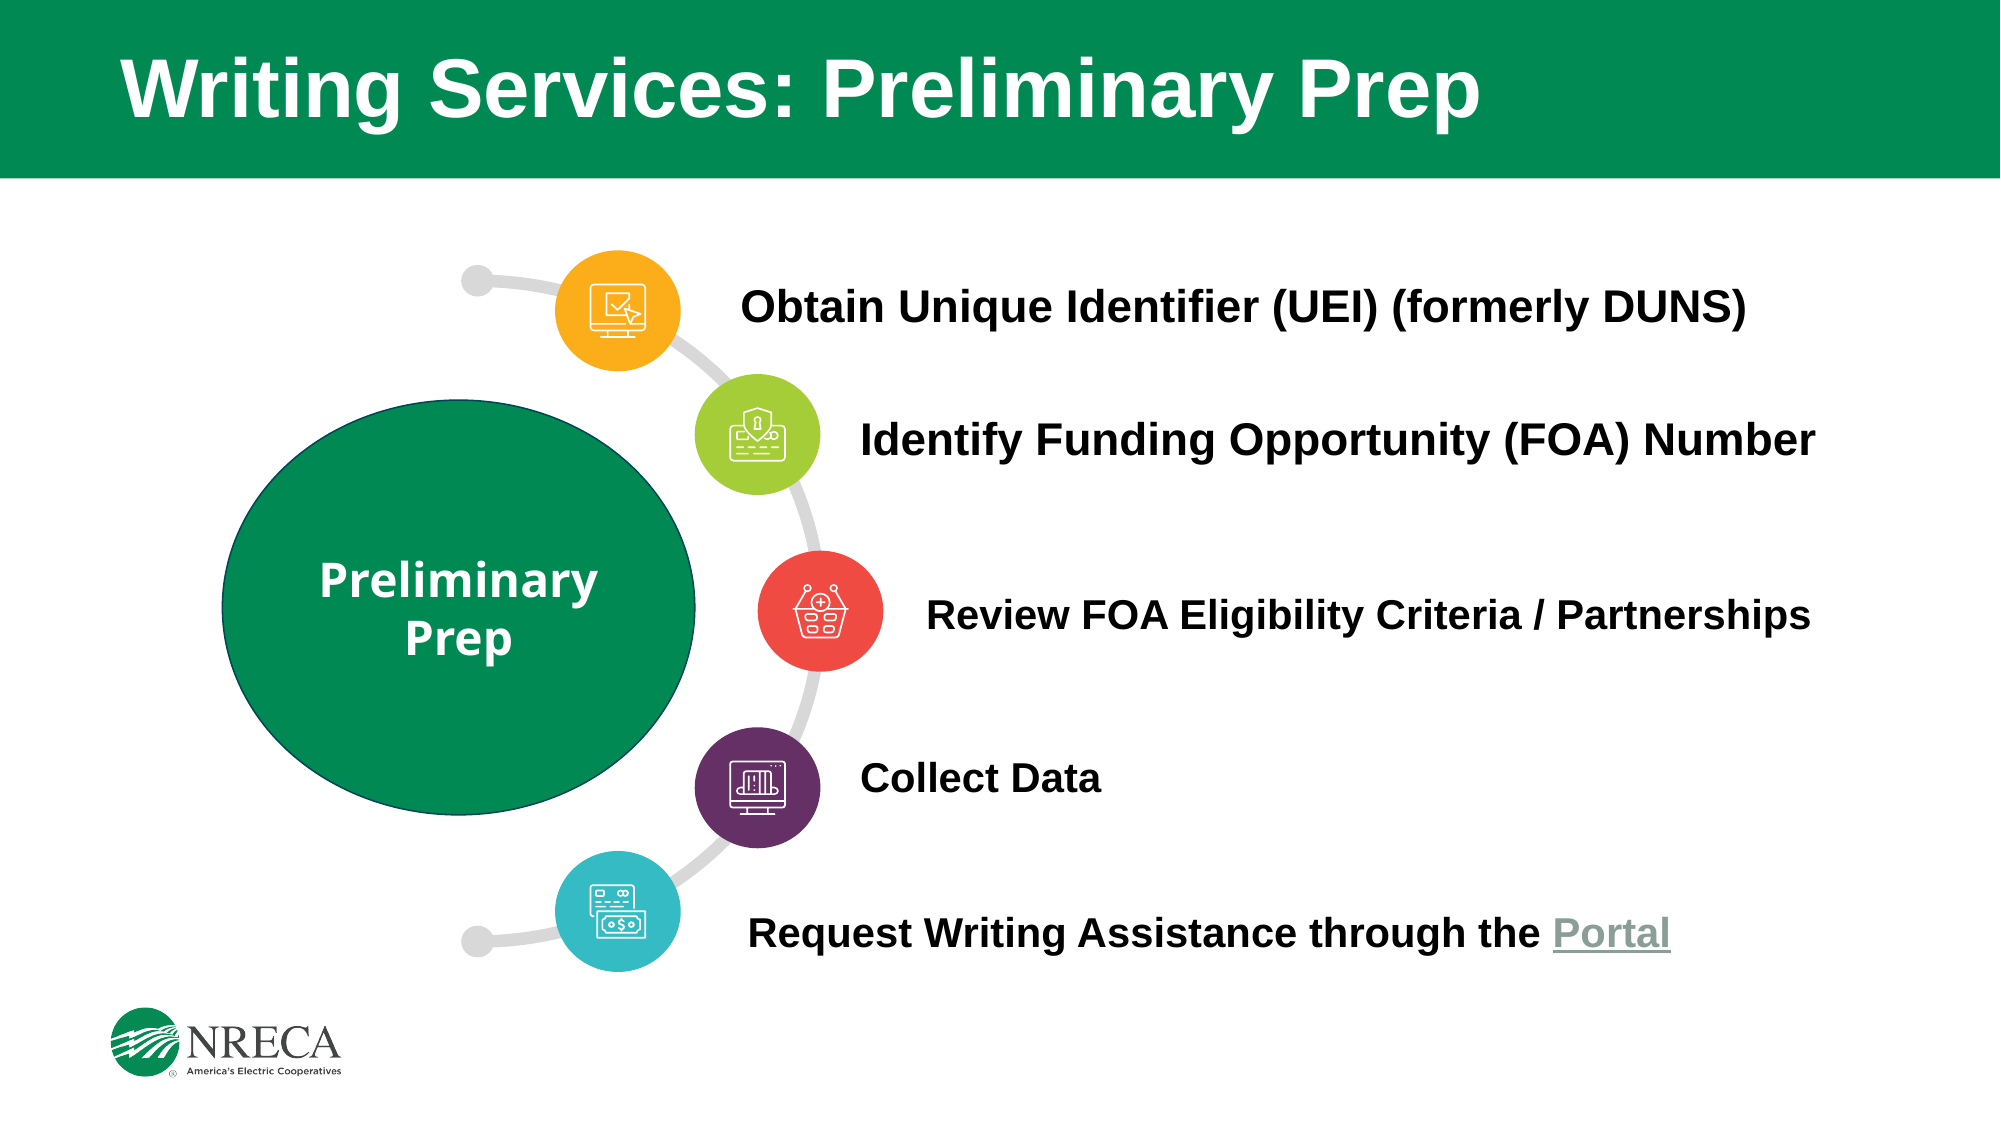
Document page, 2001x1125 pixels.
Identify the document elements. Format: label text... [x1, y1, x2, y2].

text_box Request Writing Assistance through the Portal [736, 897, 1804, 962]
text_box Review FOA Eligibility Criteria / Partnerships [914, 592, 1848, 644]
text_box [757, 550, 884, 672]
text_box Preliminary Prep [222, 400, 695, 815]
text_box [589, 283, 647, 338]
text_box [792, 584, 849, 639]
text_box [694, 727, 821, 849]
text_box [555, 850, 681, 972]
title Writing Services: Preliminary Prep [105, 0, 1905, 173]
text_box Identify Funding Opportunity (FOA) Number [848, 349, 1872, 470]
text_box [694, 374, 821, 496]
text_box Obtain Unique Identifier (UEI) (formerly DUNS) [729, 283, 1848, 338]
text_box Collect Data [848, 763, 1218, 807]
text_box [729, 407, 786, 462]
text_box [729, 760, 786, 815]
picture [105, 990, 346, 1094]
text_box [589, 884, 635, 918]
text_box [555, 250, 681, 372]
text_box [461, 264, 495, 297]
text_box [476, 281, 815, 942]
text_box [596, 910, 647, 939]
text_box [461, 925, 495, 958]
